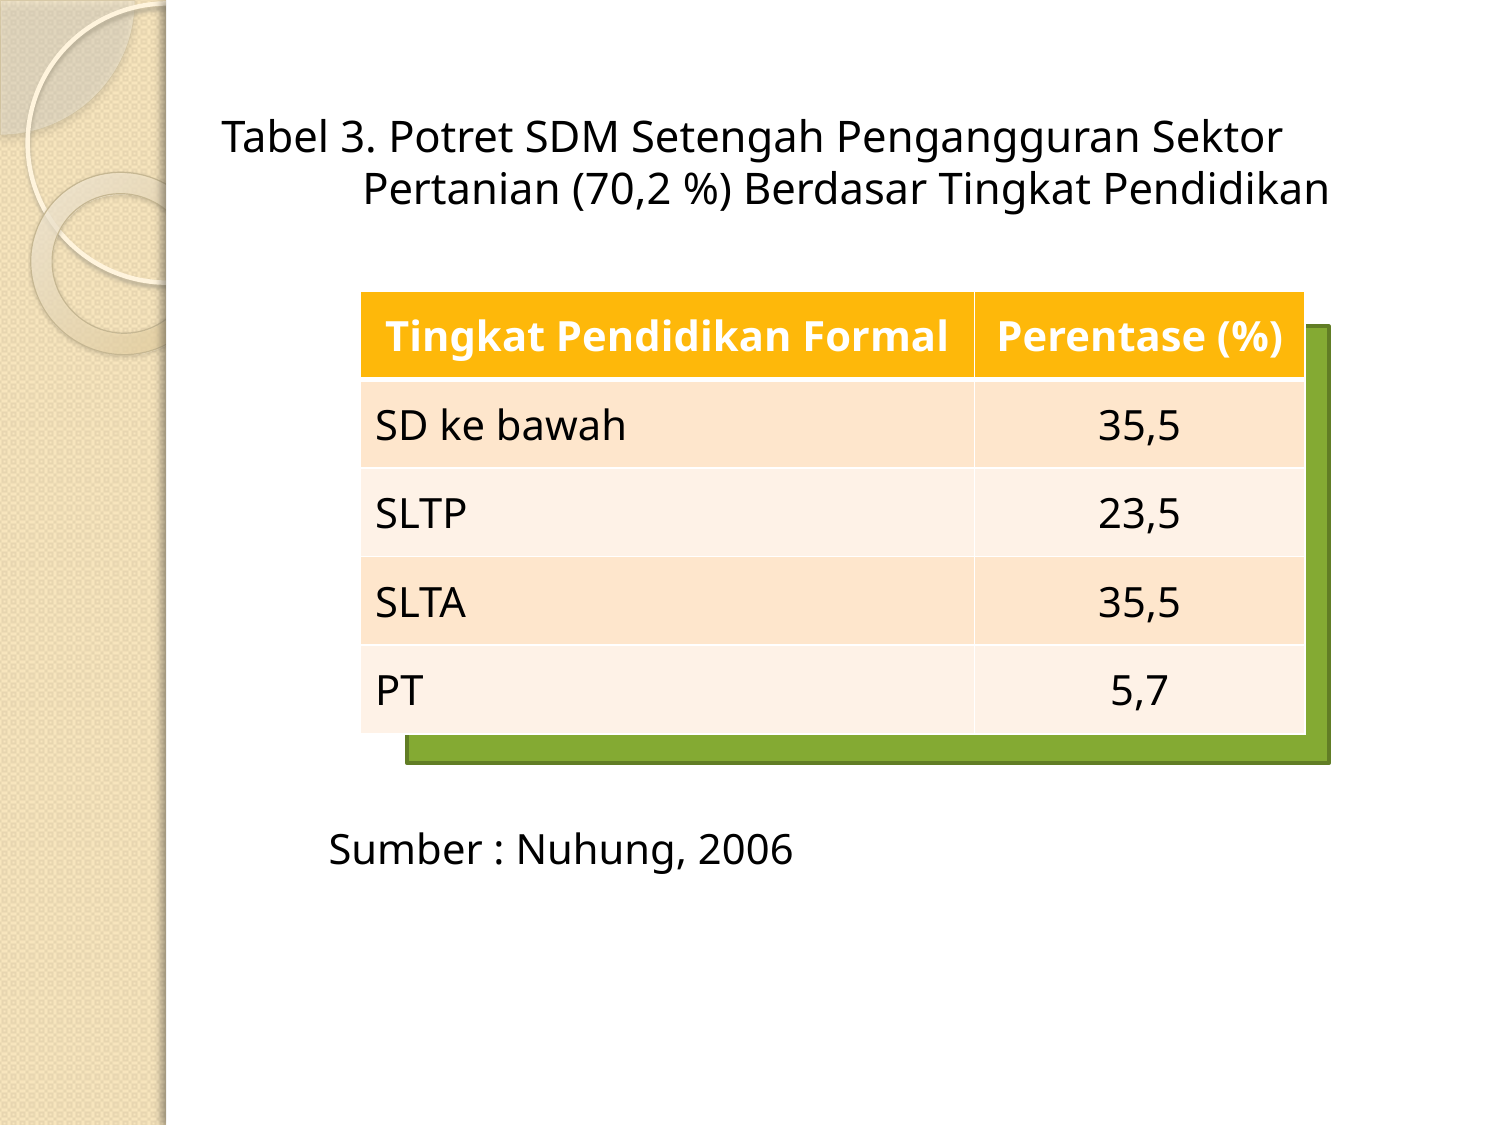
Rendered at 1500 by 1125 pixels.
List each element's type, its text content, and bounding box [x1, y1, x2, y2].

list Tabel 3. Potret SDM Setengah Pengangguran Sektor Pertanian (70,2 %) Berdasar Tingkat Pendidikan [206, 101, 1404, 256]
table_header Tingkat Pendidikan Formal [361, 292, 974, 377]
table_header Perentase (%) [975, 292, 1304, 377]
table_cell 5,7 [975, 646, 1304, 733]
table_cell SD ke bawah [361, 382, 974, 467]
table_cell SLTA [361, 557, 974, 644]
table_cell SLTP [361, 469, 974, 556]
table_cell PT [361, 646, 974, 733]
text_box Sumber : Nuhung, 2006 [313, 815, 809, 881]
table_cell 23,5 [975, 469, 1304, 556]
table_cell 35,5 [975, 557, 1304, 644]
table_cell 35,5 [975, 382, 1304, 467]
text_box [405, 324, 1331, 765]
